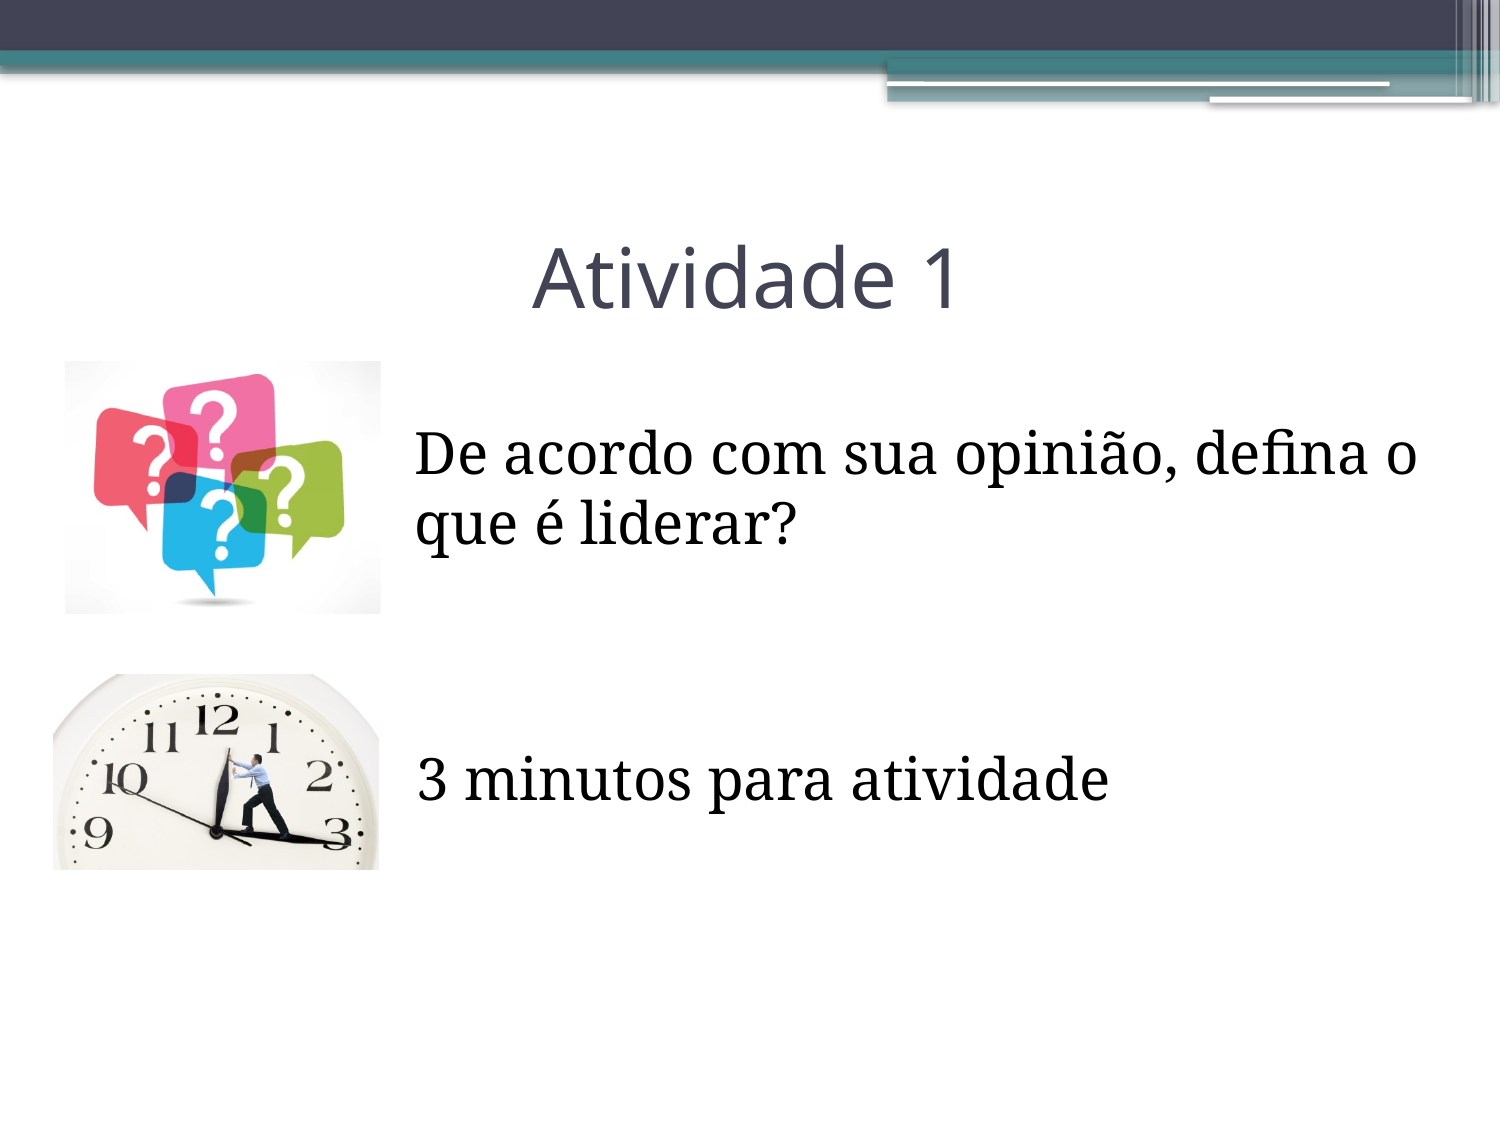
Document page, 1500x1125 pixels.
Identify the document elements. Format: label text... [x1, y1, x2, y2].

text_box 3 minutos para atividade [383, 735, 1449, 894]
picture [52, 674, 379, 870]
picture [64, 361, 381, 615]
title Atividade 1 [75, 187, 1425, 363]
list De acordo com sua opinião, defina o que é liderar? [388, 408, 1447, 567]
